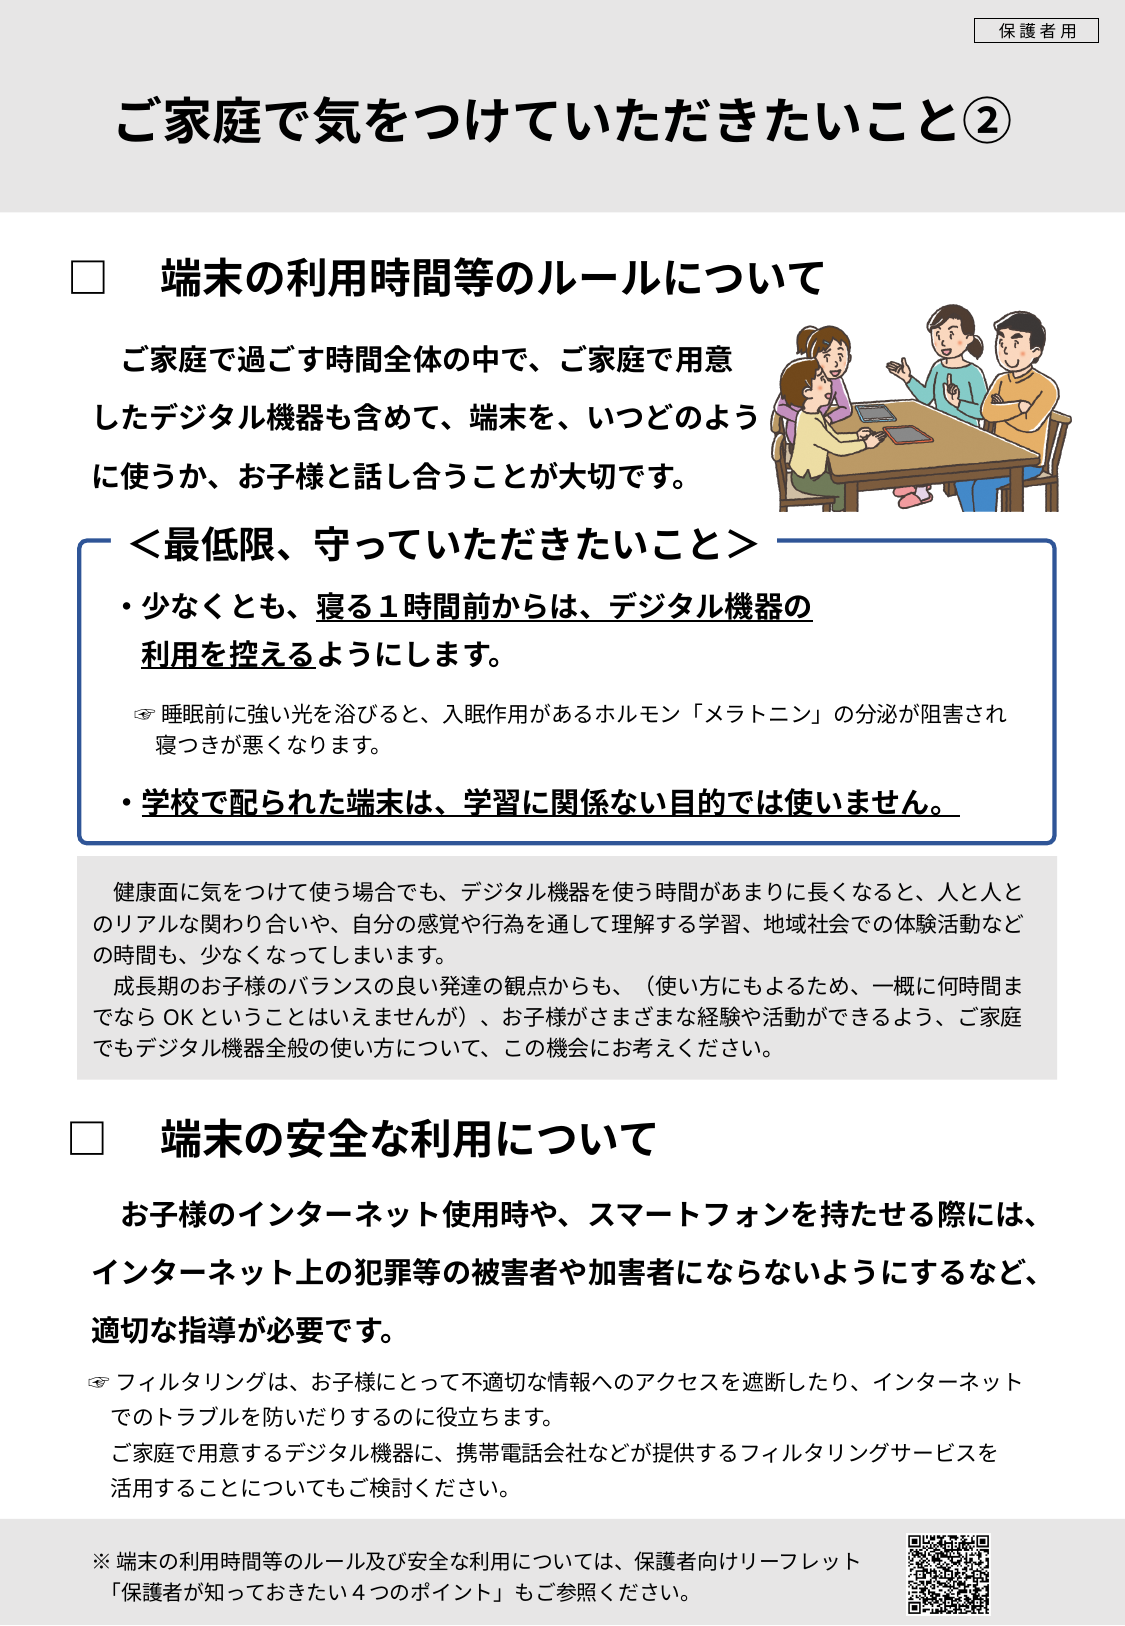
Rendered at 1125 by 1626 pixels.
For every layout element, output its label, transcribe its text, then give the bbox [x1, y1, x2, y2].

text_box [0, 1518, 1125, 1625]
text_box ※端末の利用時間等のルール及び安全な利用については、保護者向けリーフレット 「保護者が知っておきたい４つのポイント」もご参照ください。 [76, 1534, 906, 1613]
text_box □ 端末の利用時間等のルールについて [52, 244, 843, 310]
text_box [76, 855, 1058, 1081]
text_box ・学校で配られた端末は、学習に関係ない目的では使いません。 [97, 776, 975, 827]
picture [906, 1533, 991, 1616]
text_box [973, 18, 984, 43]
text_box ☞フィルタリングは、お子様にとって不適切な情報へのアクセスを遮断したり、インターネット でのトラブルを防いだりするのに役立ちます。 ご家庭で用意するデジタル機器に、携帯電話会社などが提供するフィルタリングサービスを 活用することについてもご検討ください。 [74, 1352, 1051, 1509]
picture [770, 304, 1072, 512]
text_box ☞睡眠前に強い光を浴びると、入眠作用があるホルモン「メラトニン」の分泌が阻害され 寝つきが悪くなります。 [119, 687, 1097, 766]
text_box ご家庭で過ごす時間全体の中で、ご家庭で用意 したデジタル機器も含めて、端末を、いつどのよう に使うか、お子様と話し合うことが大切です。 [76, 310, 770, 501]
text_box 保 護 者 用 [984, 13, 1093, 49]
text_box お子様のインターネット使用時や、スマートフォンを持たせる際には、 インターネット上の犯罪等の被害者や加害者にならないようにするなど、 適切な指導が必要です。 [76, 1165, 1104, 1356]
text_box ご家庭で気をつけていただきたいこと② [97, 81, 1028, 157]
text_box [110, 517, 778, 579]
text_box 健康面に気をつけて使う場合でも、デジタル機器を使う時間があまりに長くなると、人と人とのリアルな関わり合いや、自分の感覚や行為を通して理解する学習、地域社会での体験活動などの時間も、少なくなってしまいます。 成長期のお子様のバランスの良い発達の観点からも、（使い方にもよるため、一概に何時間までならOKということはいえませんが）、お子様がさまざまな経験や活動ができるよう、ご家庭でもデジタル機器全般の使い方について、この機会にお考えください。 [77, 866, 1055, 1069]
text_box ＜最低限、守っていただきたいこと＞ [111, 513, 777, 574]
text_box [78, 539, 1056, 845]
text_box [0, 0, 1125, 213]
text_box [1093, 18, 1100, 43]
text_box ・少なくとも、寝る１時間前からは、デジタル機器の 利用を控えるようにします。 [97, 580, 828, 679]
text_box □ 端末の安全な利用について [52, 1105, 675, 1171]
